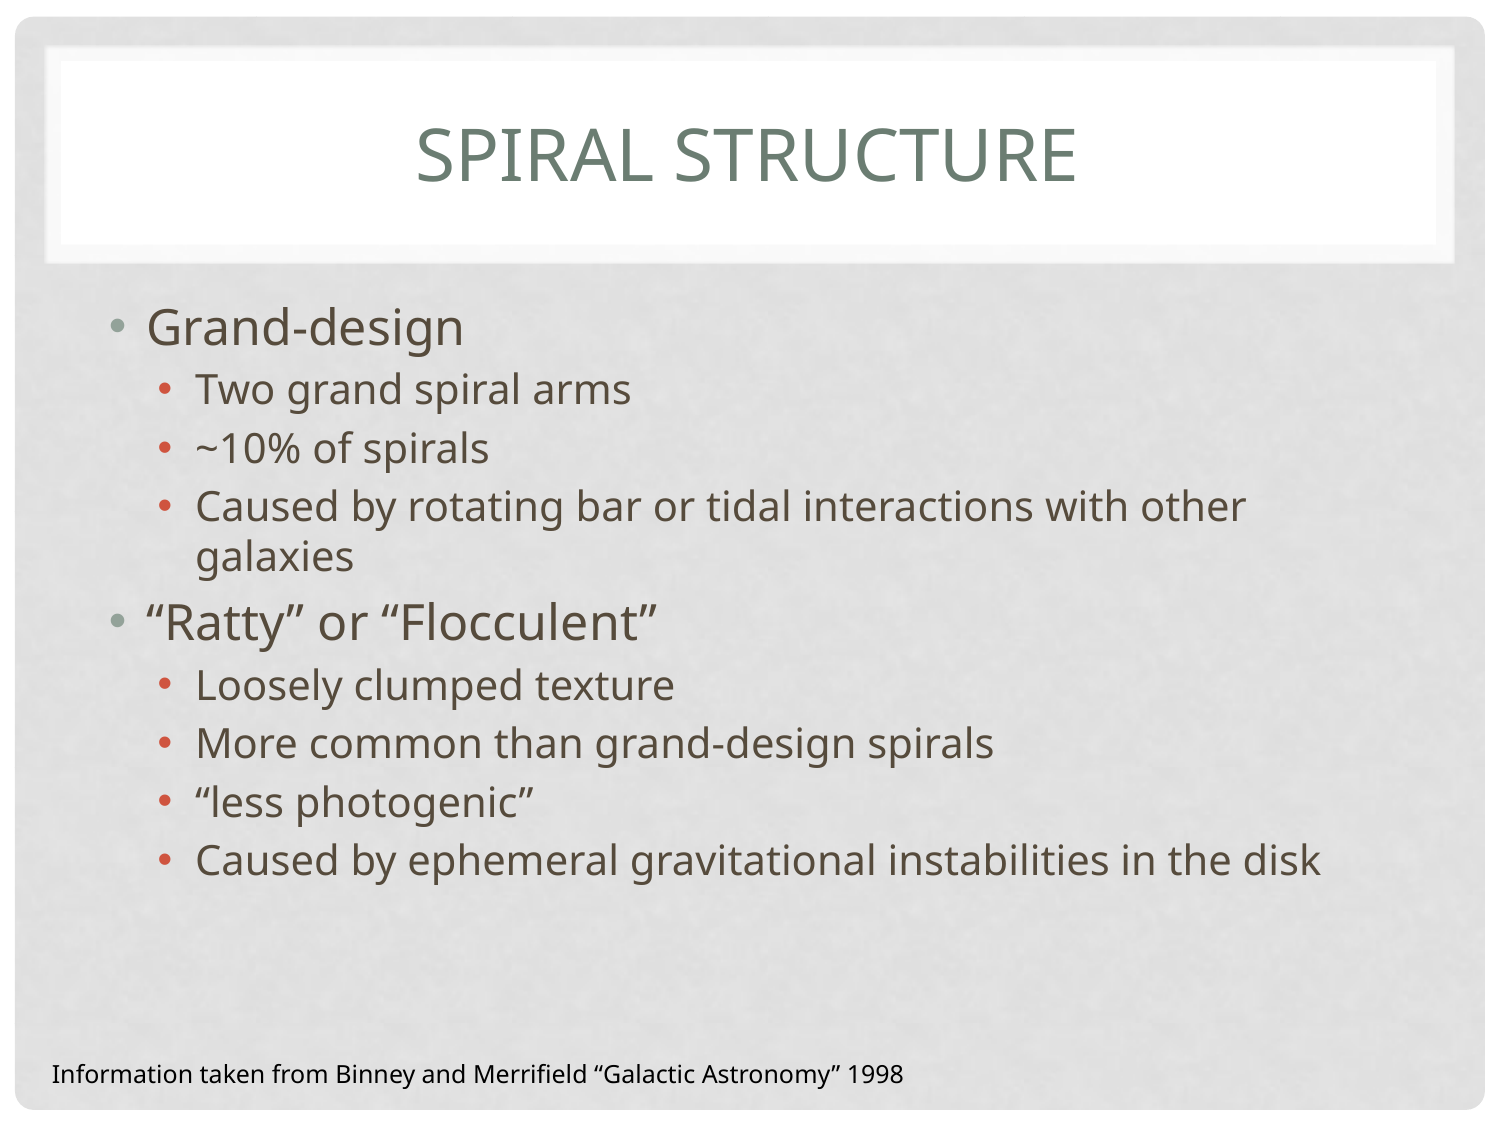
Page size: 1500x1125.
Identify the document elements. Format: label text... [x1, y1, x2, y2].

title Spiral Structure [69, 66, 1425, 238]
list Grand-design Two grand spiral arms ~10% of spirals Caused by rotating bar or tidal interactions with other galaxies “Ratty” or “Flocculent” Loosely clumped texture More common than grand-design spirals “less photogenic” Caused by ephemeral gravitational instabilities in the disk [75, 287, 1425, 1005]
text_box Information taken from Binney and Merrifield “Galactic Astronomy” 1998 [37, 1051, 921, 1097]
